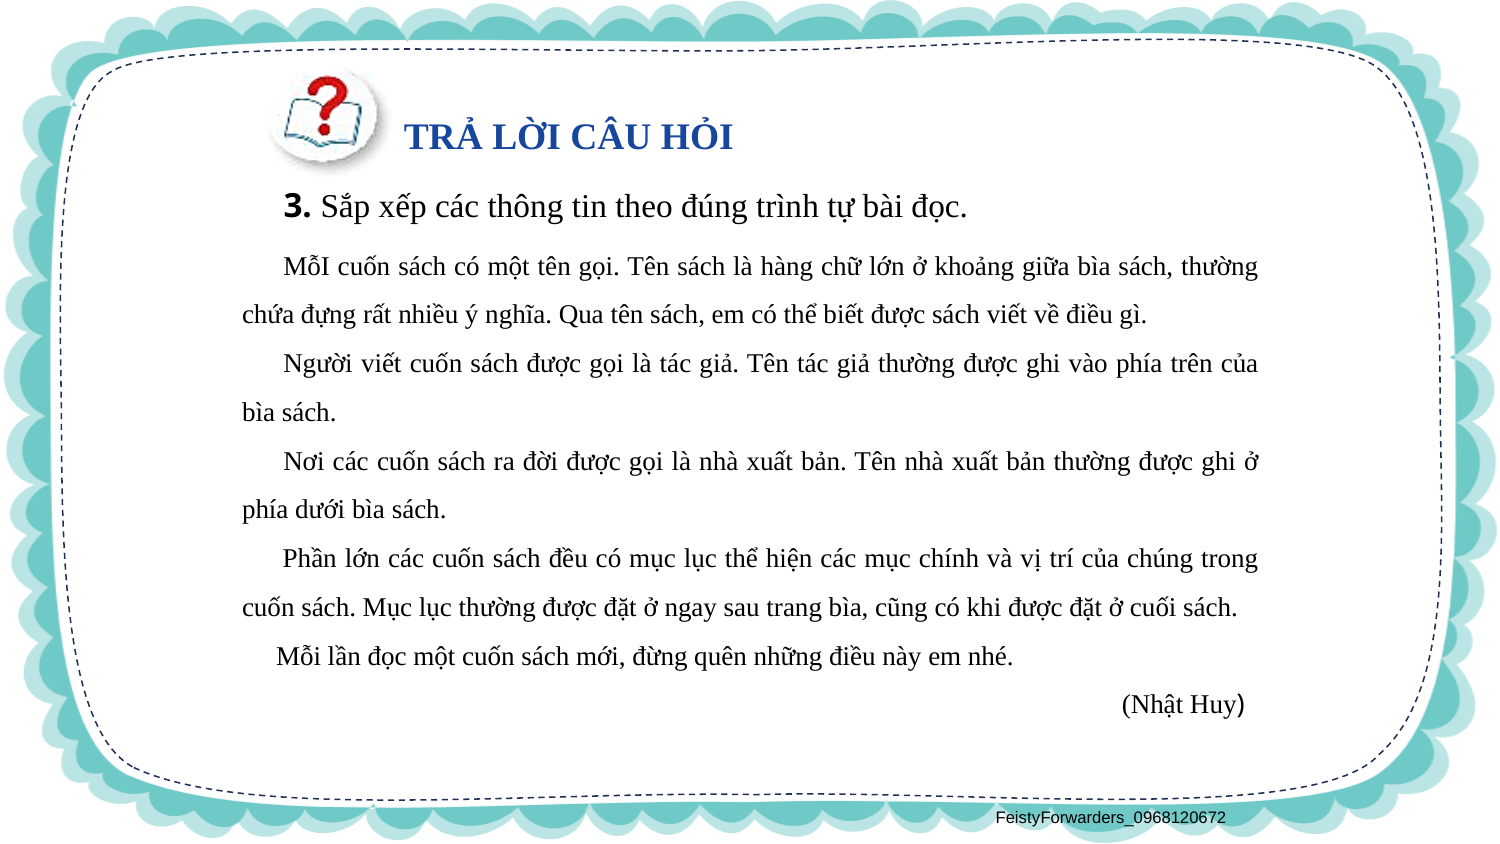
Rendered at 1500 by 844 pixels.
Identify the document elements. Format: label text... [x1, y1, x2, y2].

text_box 3. Sắp xếp các thông tin theo đúng trình tự bài đọc. [268, 156, 1251, 224]
picture [0, 0, 1500, 844]
text_box MỗI cuốn sách có một tên gọi. Tên sách là hàng chữ lớn ở khoảng giữa bìa sách, thường chứa đựng rất nhiều ý nghĩa. Qua tên sách, em có thể biết được sách viết về điều gì. Người viết cuốn sách được gọi là tác giả. Tên tác giả thường được ghi vào phía trên của bìa sách. Nơi các cuốn sách ra đời được gọi là nhà xuất bản. Tên nhà xuất bản thường được ghi ở phía dưới bìa sách. Phần lớn các cuốn sách đều có mục lục thể hiện các mục chính và vị trí của chúng trong cuốn sách. Mục lục thường được đặt ở ngay sau trang bìa, cũng có khi được đặt ở cuối sách. Mỗi lần đọc một cuốn sách mới, đừng quên những điều này em nhé. (Nhật Huy) [227, 224, 1274, 727]
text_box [268, 59, 769, 180]
